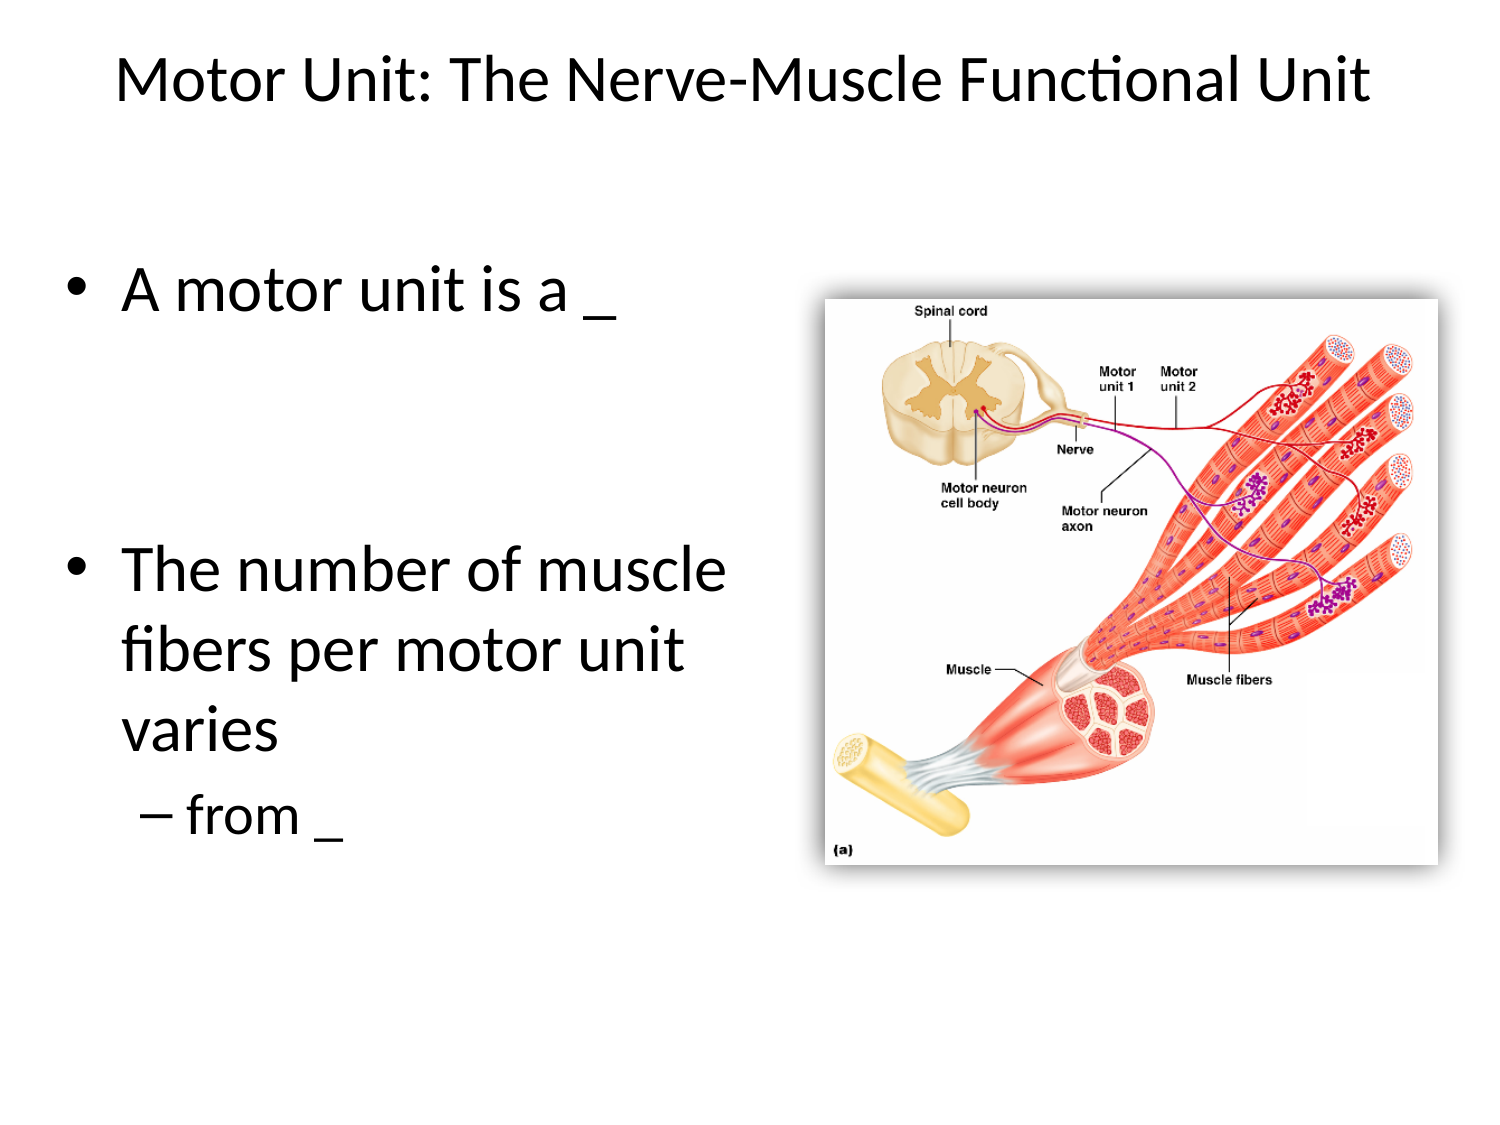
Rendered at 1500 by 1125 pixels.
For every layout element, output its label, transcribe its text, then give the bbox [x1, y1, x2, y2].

list A motor unit is a _ The number of muscle fibers per motor unit varies from _ [49, 237, 776, 1026]
picture [824, 299, 1438, 865]
title Motor Unit: The Nerve-Muscle Functional Unit [37, 24, 1451, 126]
